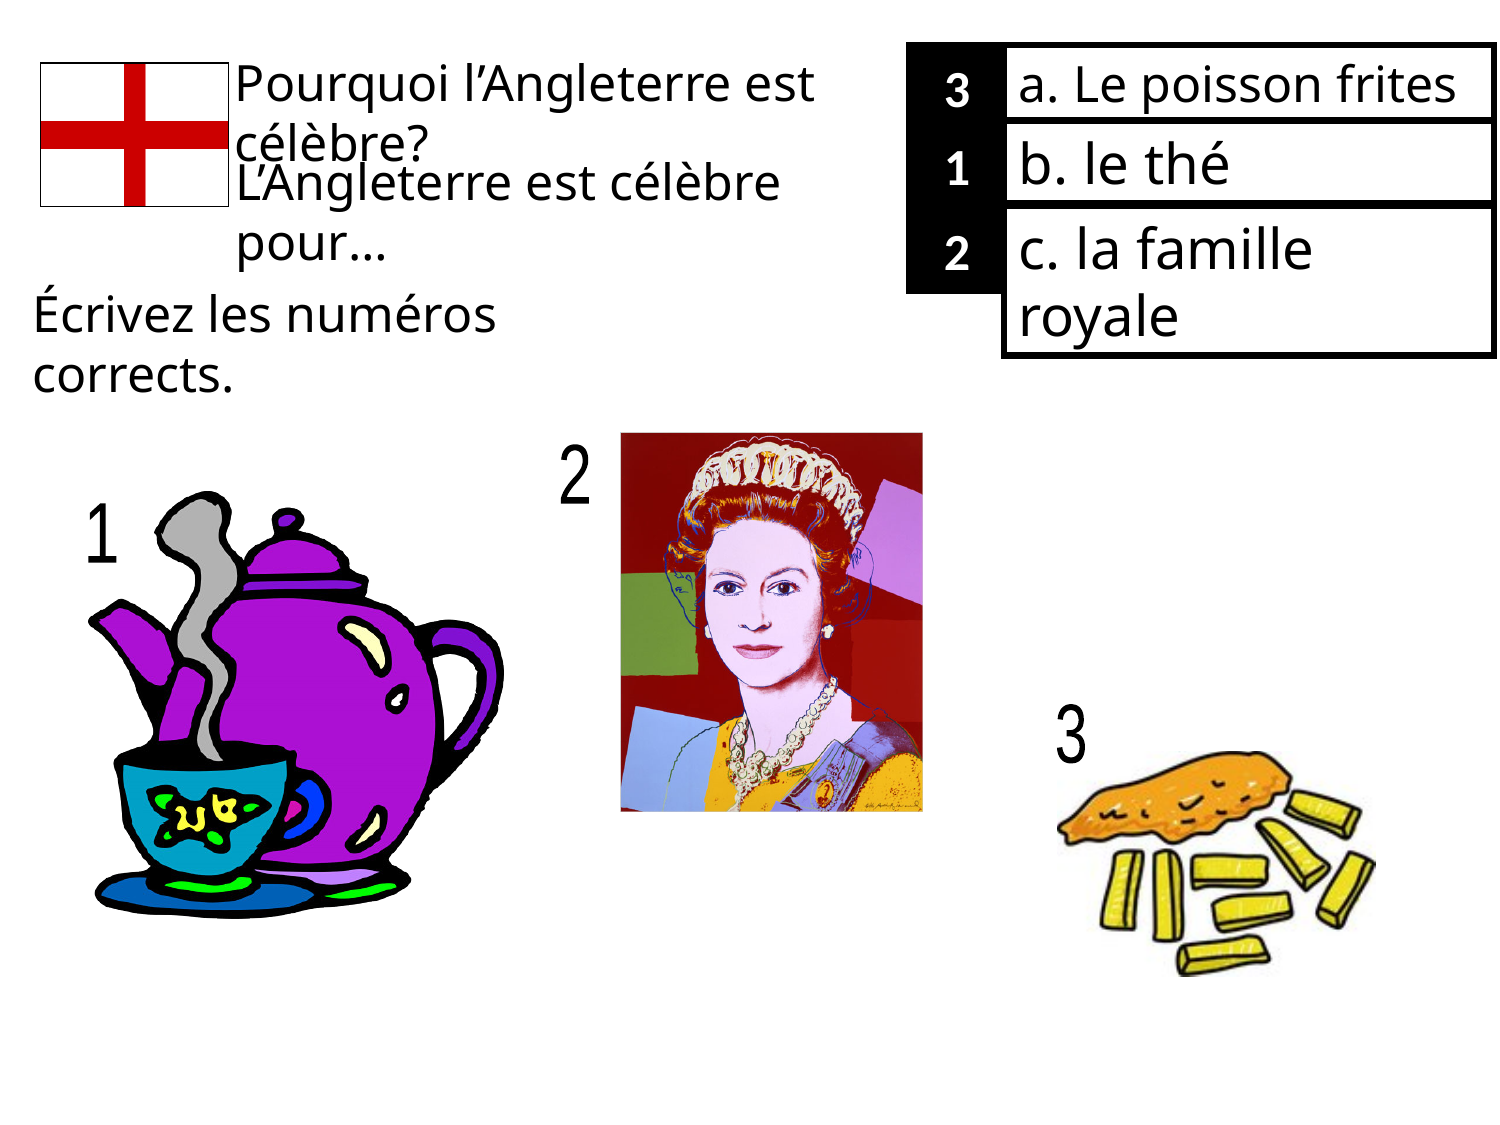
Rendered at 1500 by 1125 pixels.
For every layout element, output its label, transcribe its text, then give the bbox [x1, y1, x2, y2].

text_box b. le thé [1005, 121, 1495, 204]
text_box 1 [909, 128, 1005, 206]
picture [88, 491, 504, 919]
text_box 2 [909, 208, 1005, 291]
text_box a. Le poisson frites [1005, 45, 1495, 120]
picture [41, 63, 228, 206]
text_box 3 [996, 45, 1005, 128]
picture [1056, 751, 1376, 977]
text_box c. la famille royale [1004, 205, 1495, 356]
text_box L’Angleterre est célèbre pour… [220, 179, 893, 278]
text_box Écrivez les numéros corrects. [17, 274, 691, 410]
text_box Pourquoi l’Angleterre est célèbre? [220, 43, 996, 179]
picture [619, 432, 923, 812]
